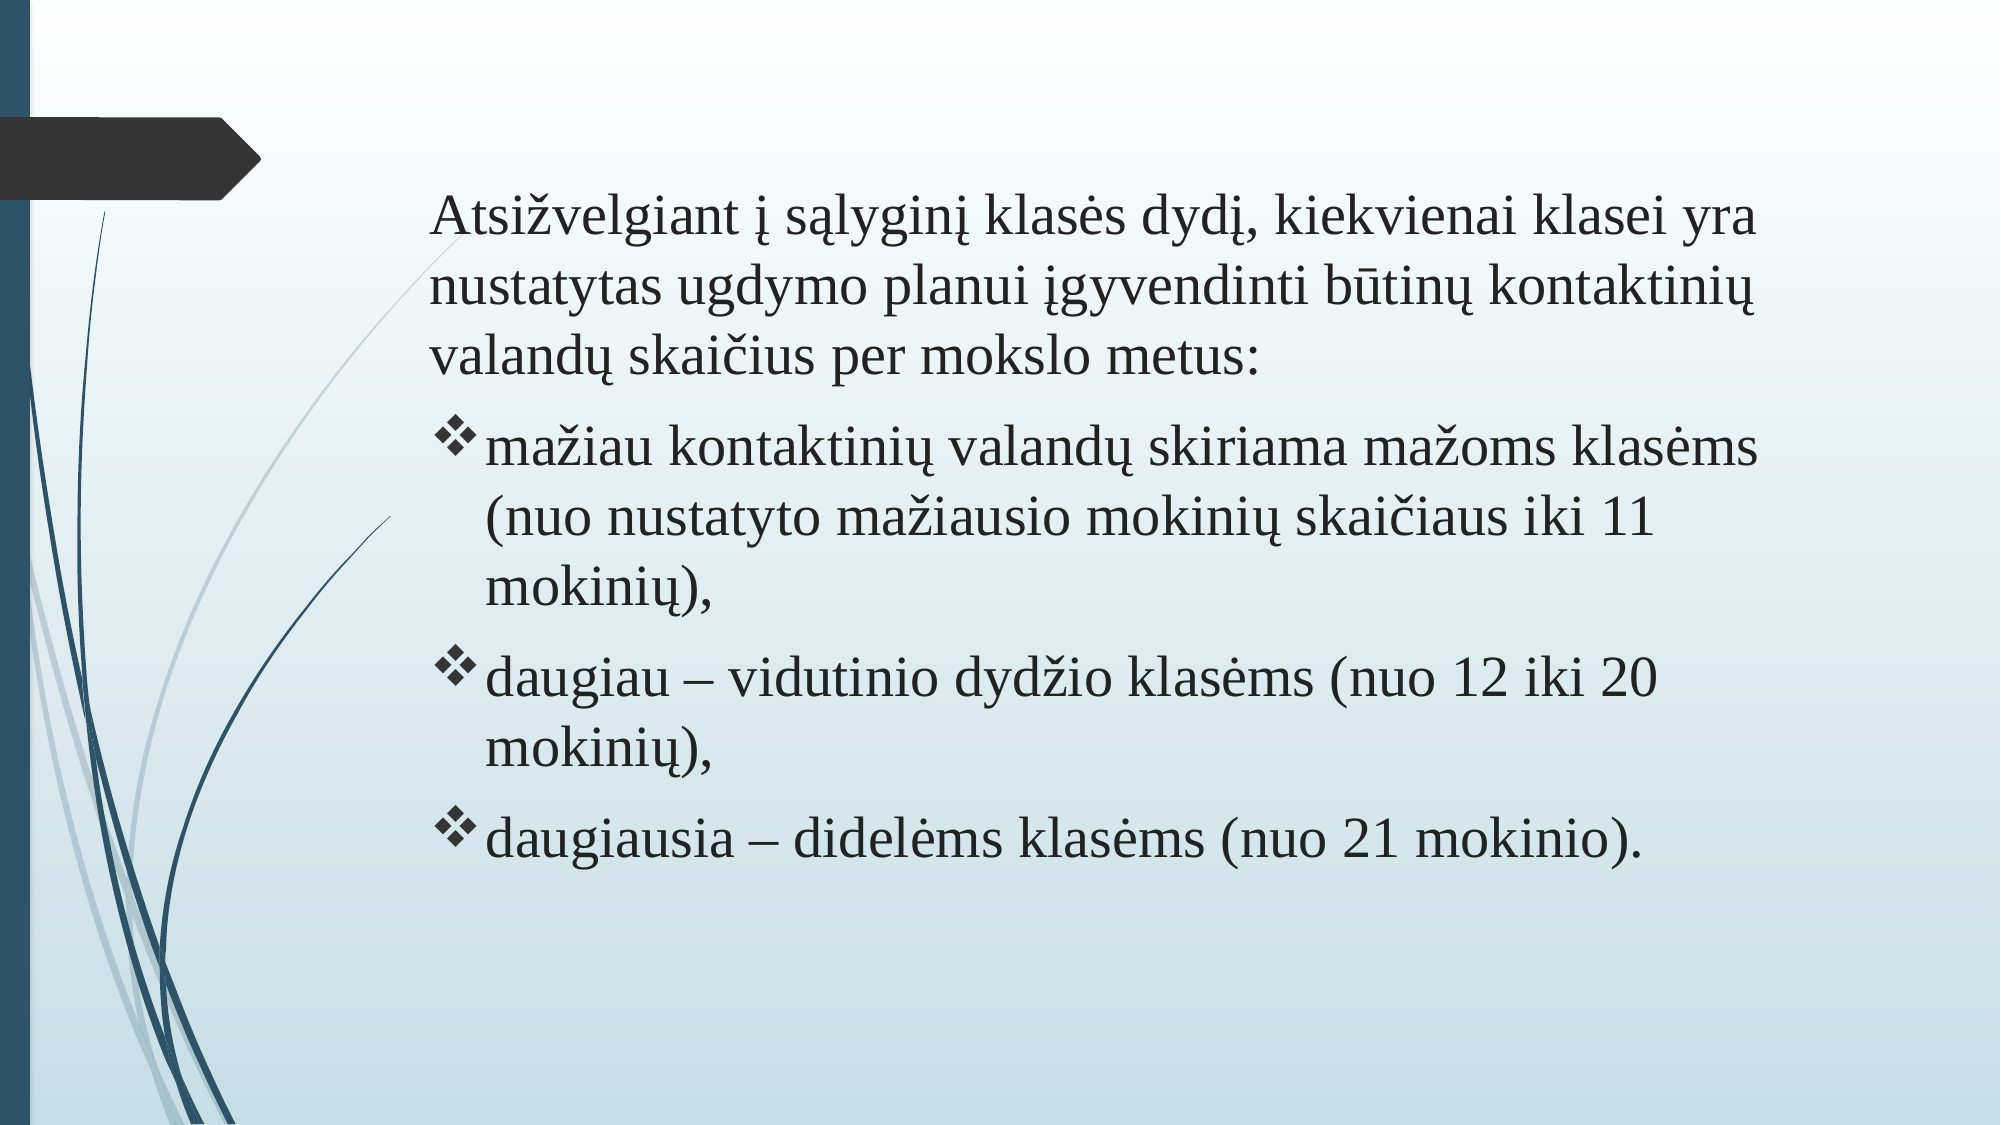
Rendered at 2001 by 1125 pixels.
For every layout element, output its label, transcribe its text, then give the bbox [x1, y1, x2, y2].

list Atsižvelgiant į sąlyginį klasės dydį, kiekvienai klasei yra nustatytas ugdymo planui įgyvendinti būtinų kontaktinių valandų skaičius per mokslo metus: mažiau kontaktinių valandų skiriama mažoms klasėms (nuo nustatyto mažiausio mokinių skaičiaus iki 11 mokinių), daugiau – vidutinio dydžio klasėms (nuo 12 iki 20 mokinių), daugiausia – didelėms klasėms (nuo 21 mokinio). [414, 169, 1878, 1038]
